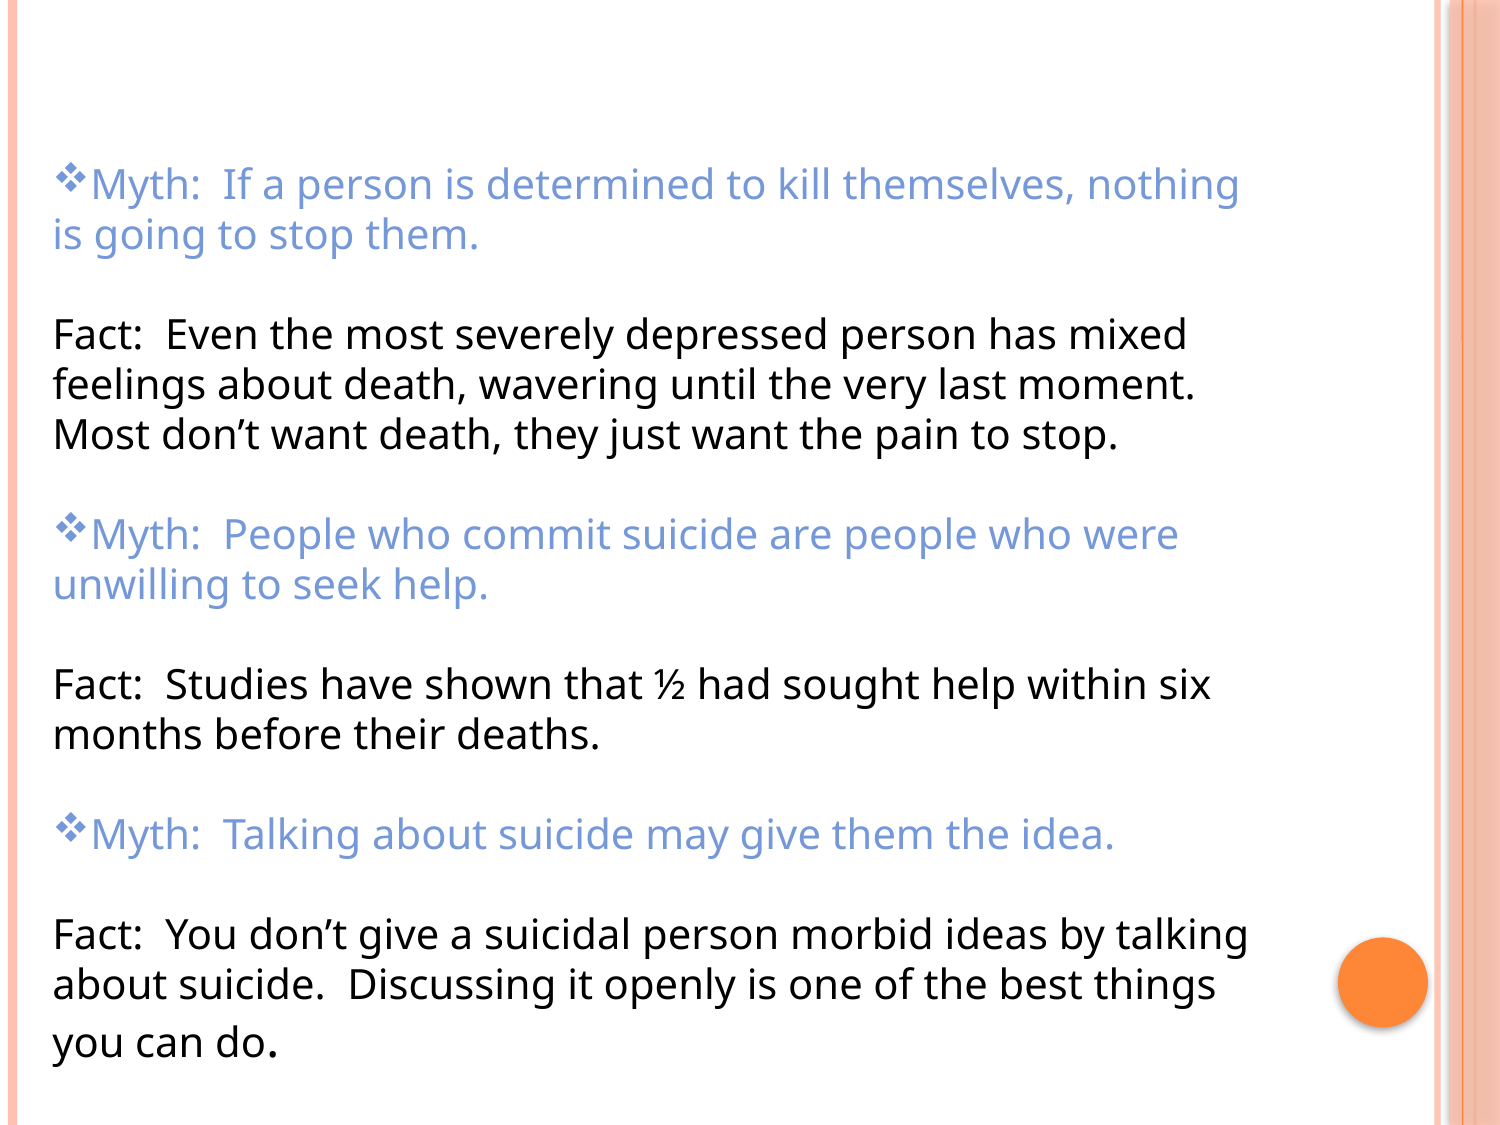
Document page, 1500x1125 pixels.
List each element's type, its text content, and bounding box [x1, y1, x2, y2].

text_box Myth: If a person is determined to kill themselves, nothing is going to stop them. Fact: Even the most severely depressed person has mixed feelings about death, wavering until the very last moment. Most don’t want death, they just want the pain to stop. Myth: People who commit suicide are people who were unwilling to seek help. Fact: Studies have shown that ½ had sought help within six months before their deaths. Myth: Talking about suicide may give them the idea. Fact: You don’t give a suicidal person morbid ideas by talking about suicide. Discussing it openly is one of the best things you can do. [37, 149, 1279, 1076]
